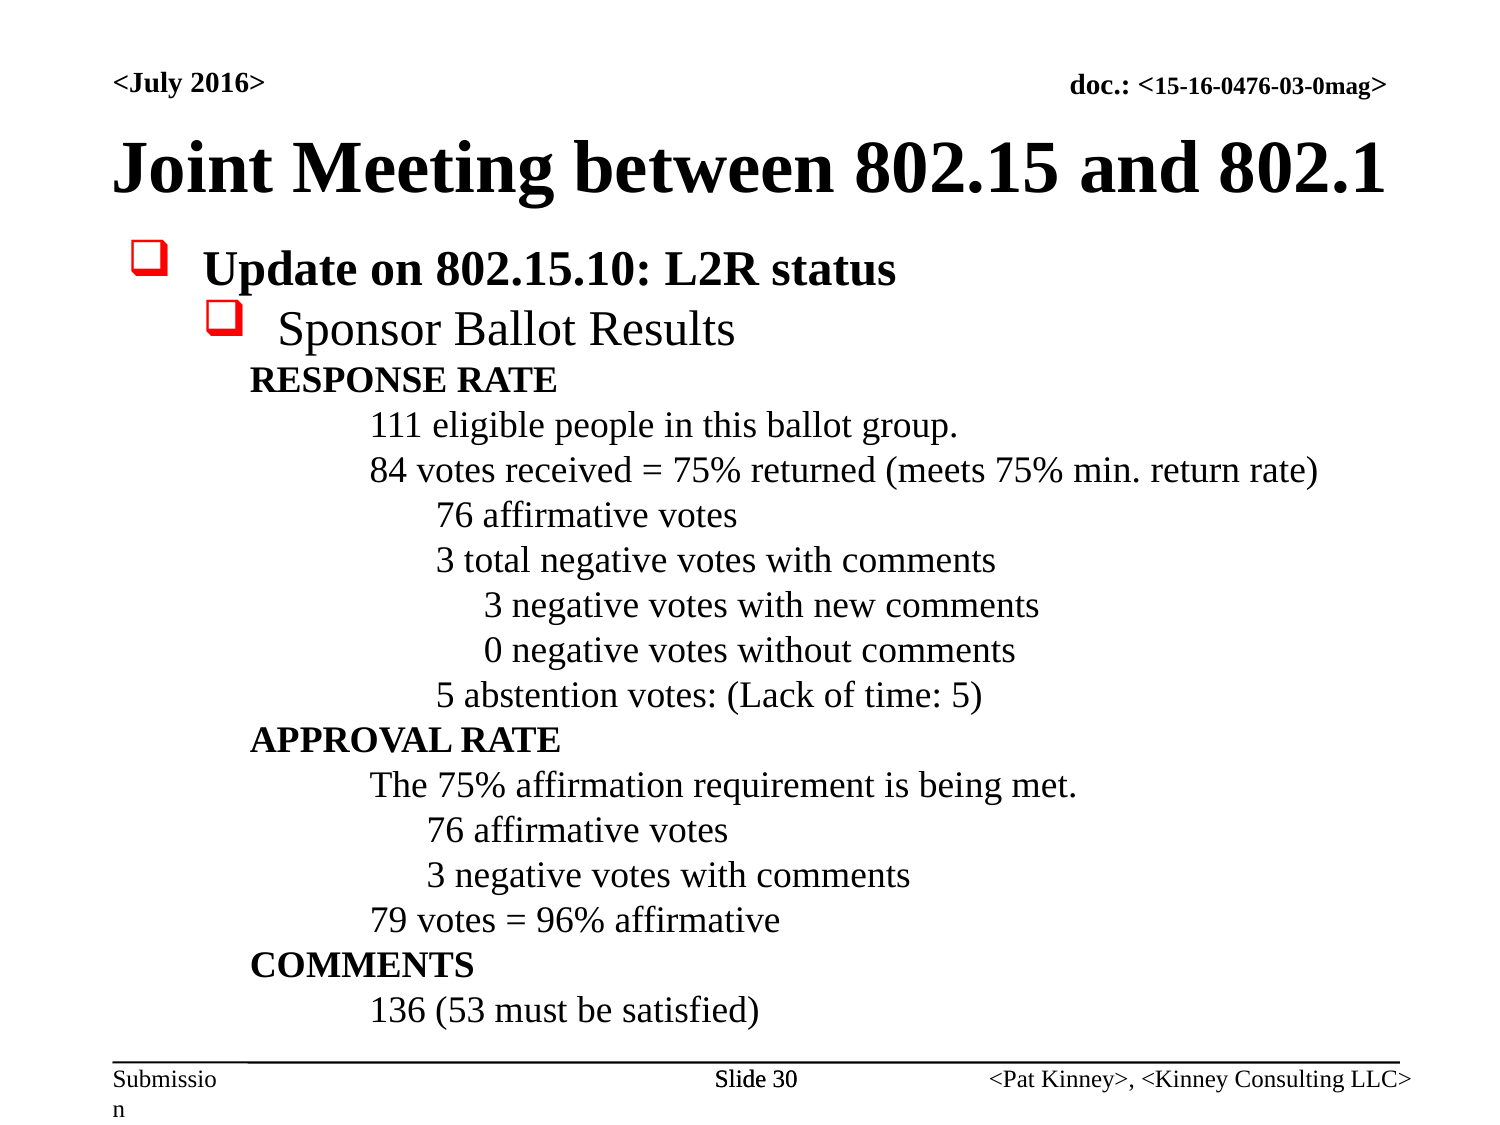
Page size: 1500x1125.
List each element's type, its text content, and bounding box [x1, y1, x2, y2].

text_box Slide 30 [675, 1062, 838, 1093]
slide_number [112, 62, 376, 99]
footer <Pat Kinney>, <Kinney Consulting LLC> [899, 1061, 1413, 1093]
text_box Update on 802.15.10: L2R status Sponsor Ballot Results RESPONSE RATE 111 eligible people in this ballot group. 84 votes received = 75% returned (meets 75% min. return rate) 76 affirmative votes 3 total negative votes with comments 3 negative votes with new comments 0 negative votes without comments 5 abstention votes: (Lack of time: 5) APPROVAL RATE The 75% affirmation requirement is being met. 76 affirmative votes 3 negative votes with comments 79 votes = 96% affirmative COMMENTS 136 (53 must be satisfied) [37, 212, 1450, 1038]
title Joint Meeting between 802.15 and 802.1 [87, 99, 1413, 212]
